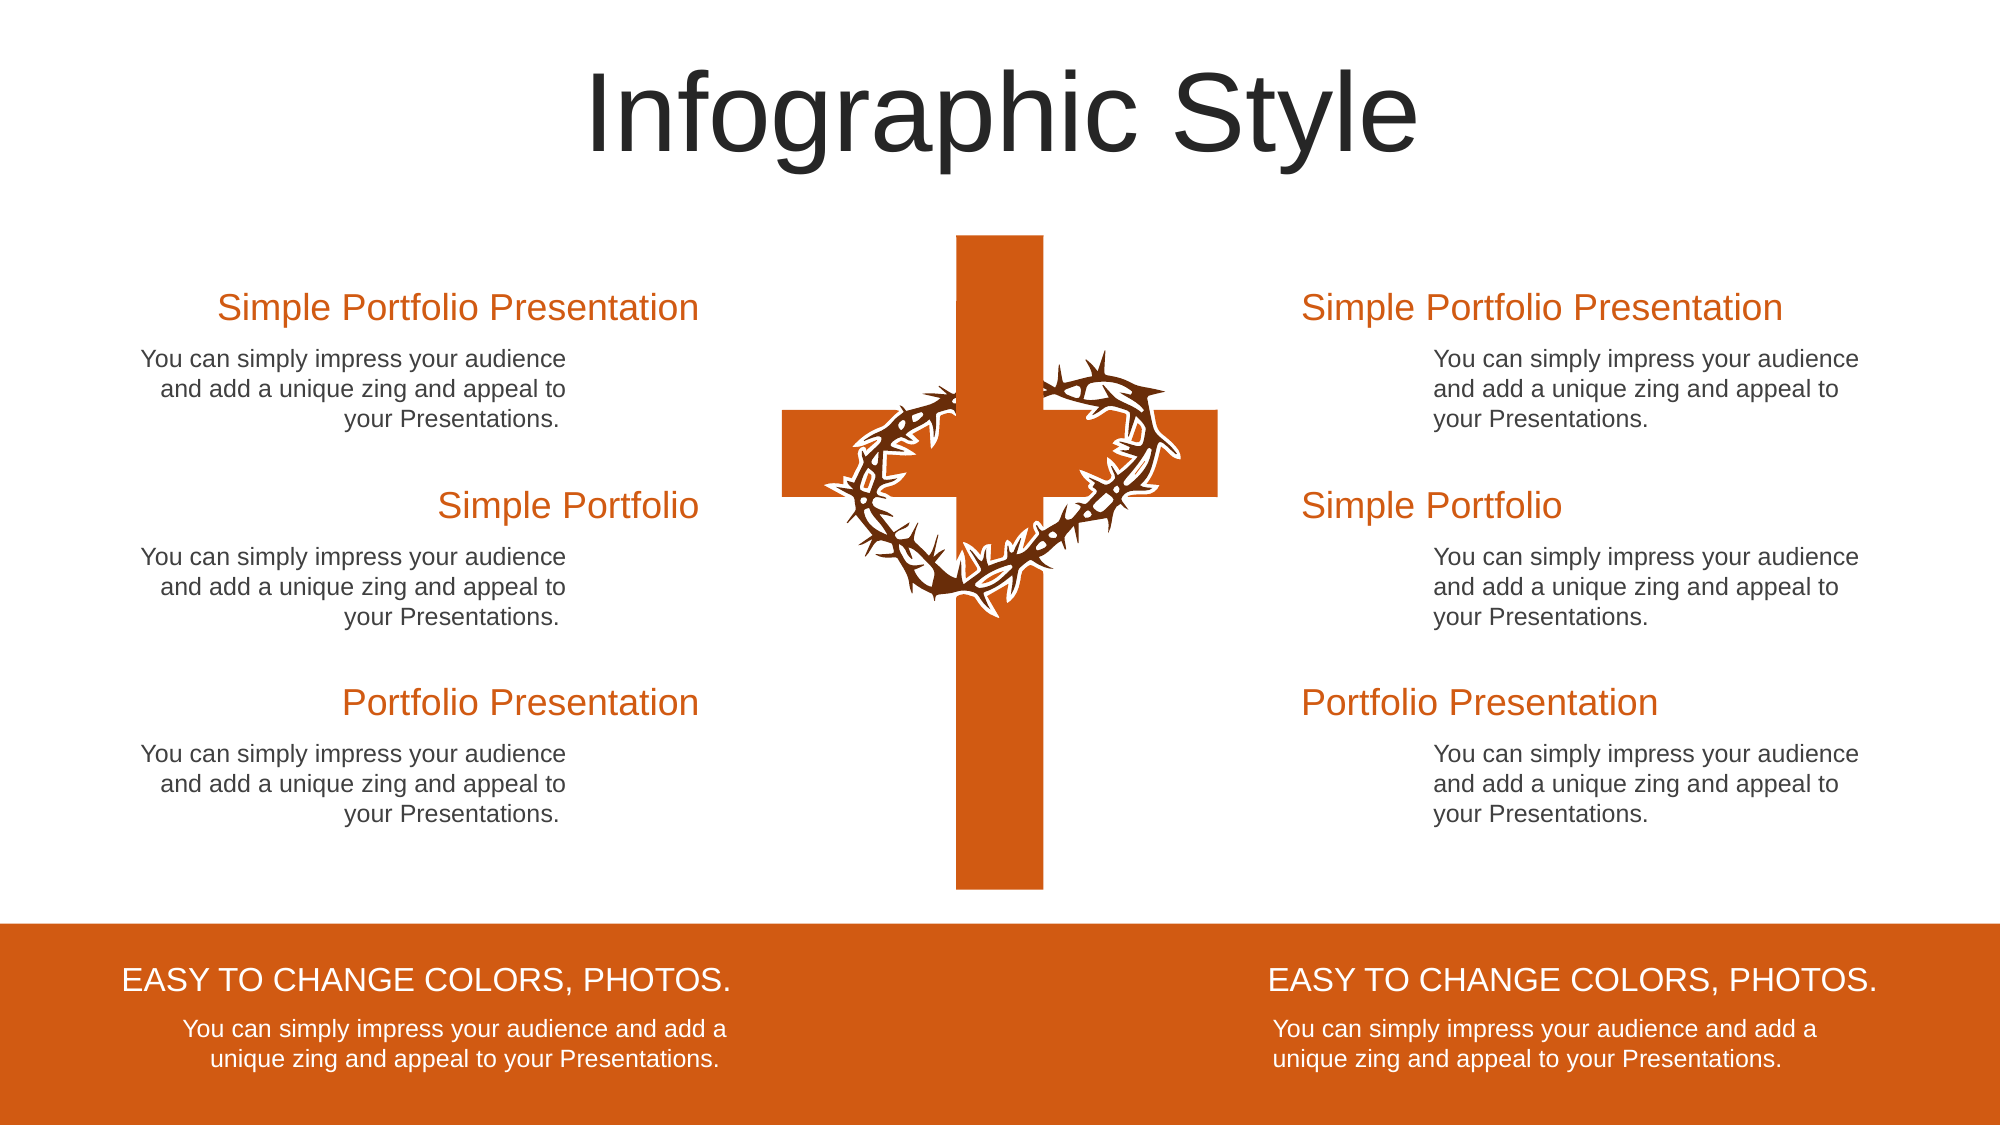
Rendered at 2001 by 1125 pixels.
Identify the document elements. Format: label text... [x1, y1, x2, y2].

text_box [102, 284, 715, 837]
text_box [0, 923, 2000, 1125]
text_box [1286, 284, 1899, 837]
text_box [1252, 950, 1898, 1081]
list Infographic Style [53, 55, 1952, 175]
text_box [102, 950, 748, 1081]
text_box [781, 235, 1218, 890]
